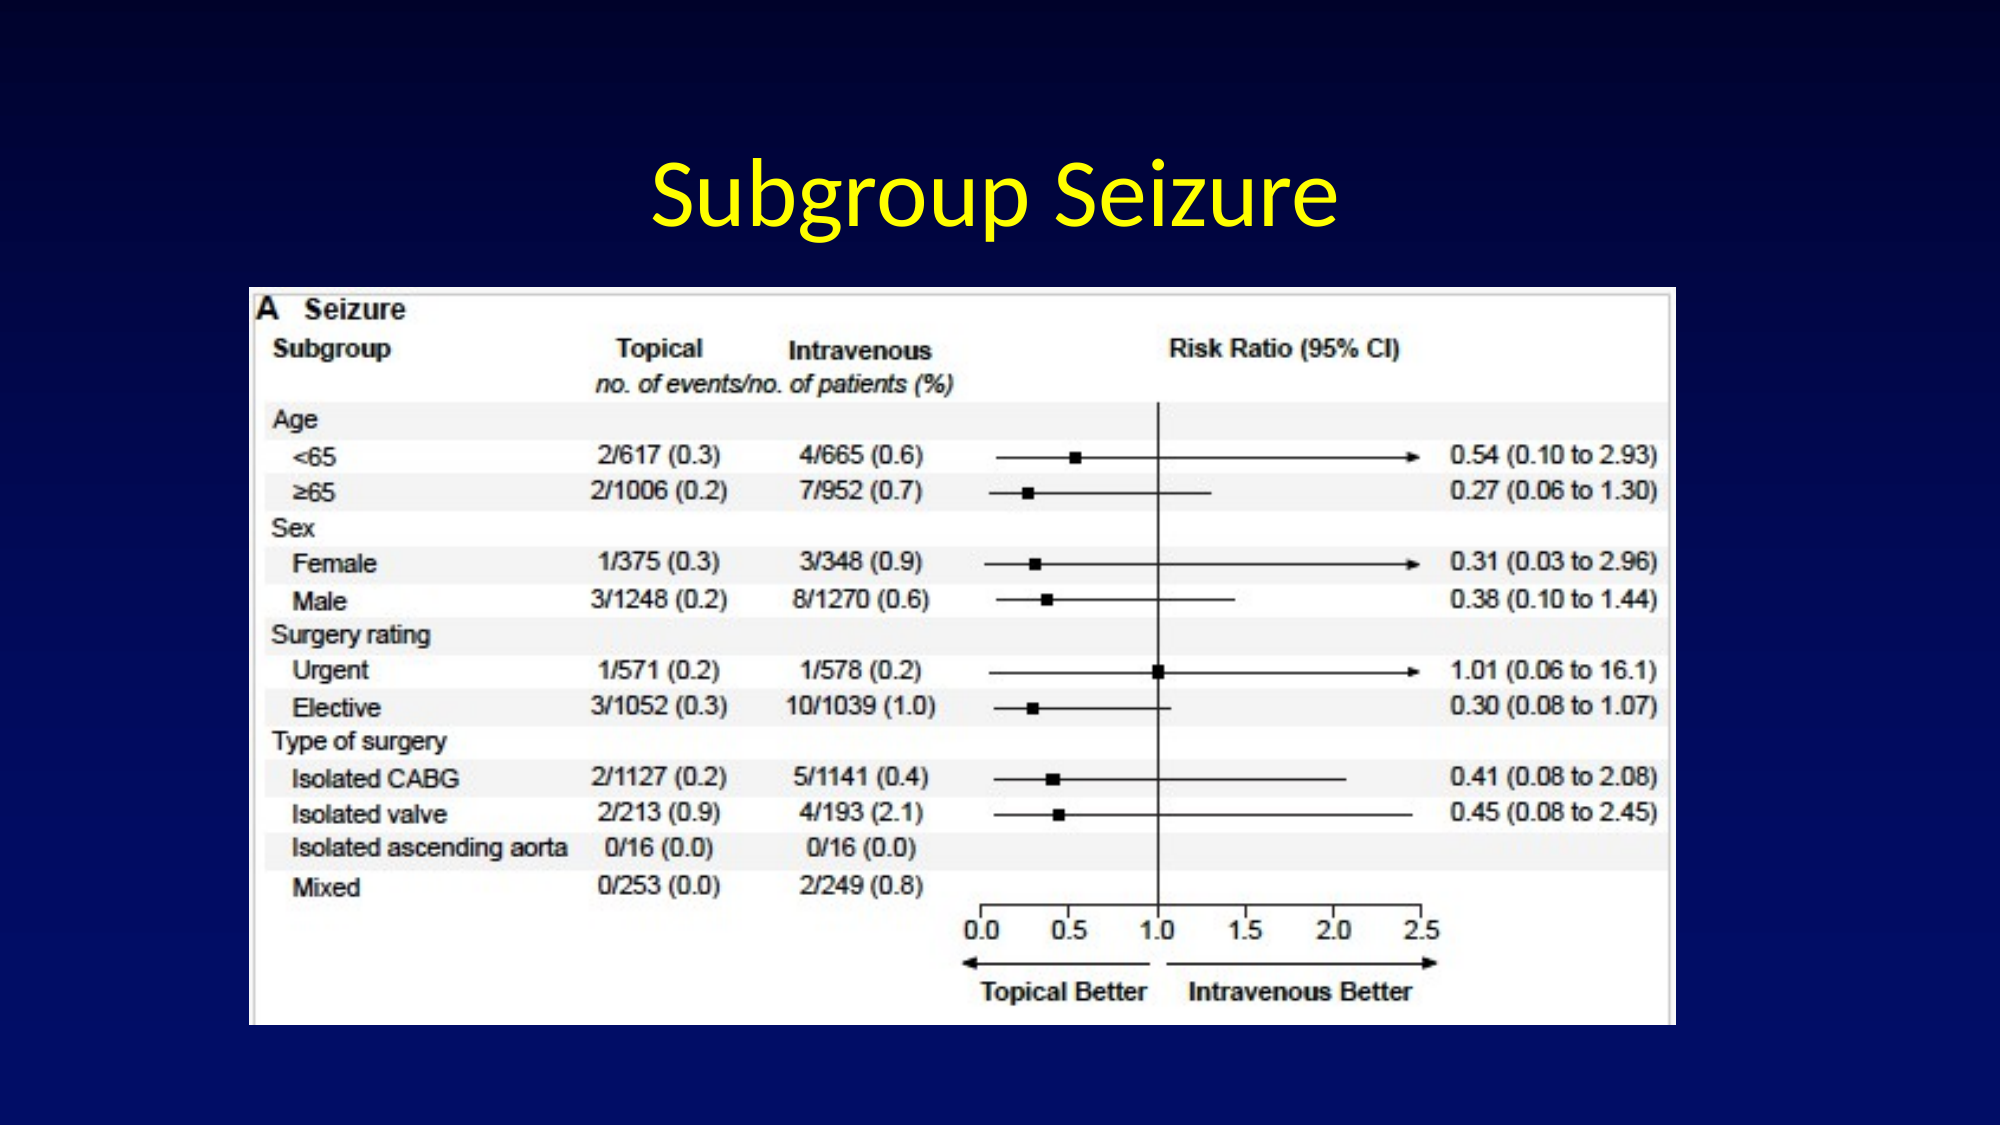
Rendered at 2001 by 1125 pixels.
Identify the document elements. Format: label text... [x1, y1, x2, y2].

picture [0, 0, 2000, 1125]
title Subgroup Seizure [214, 0, 1786, 316]
